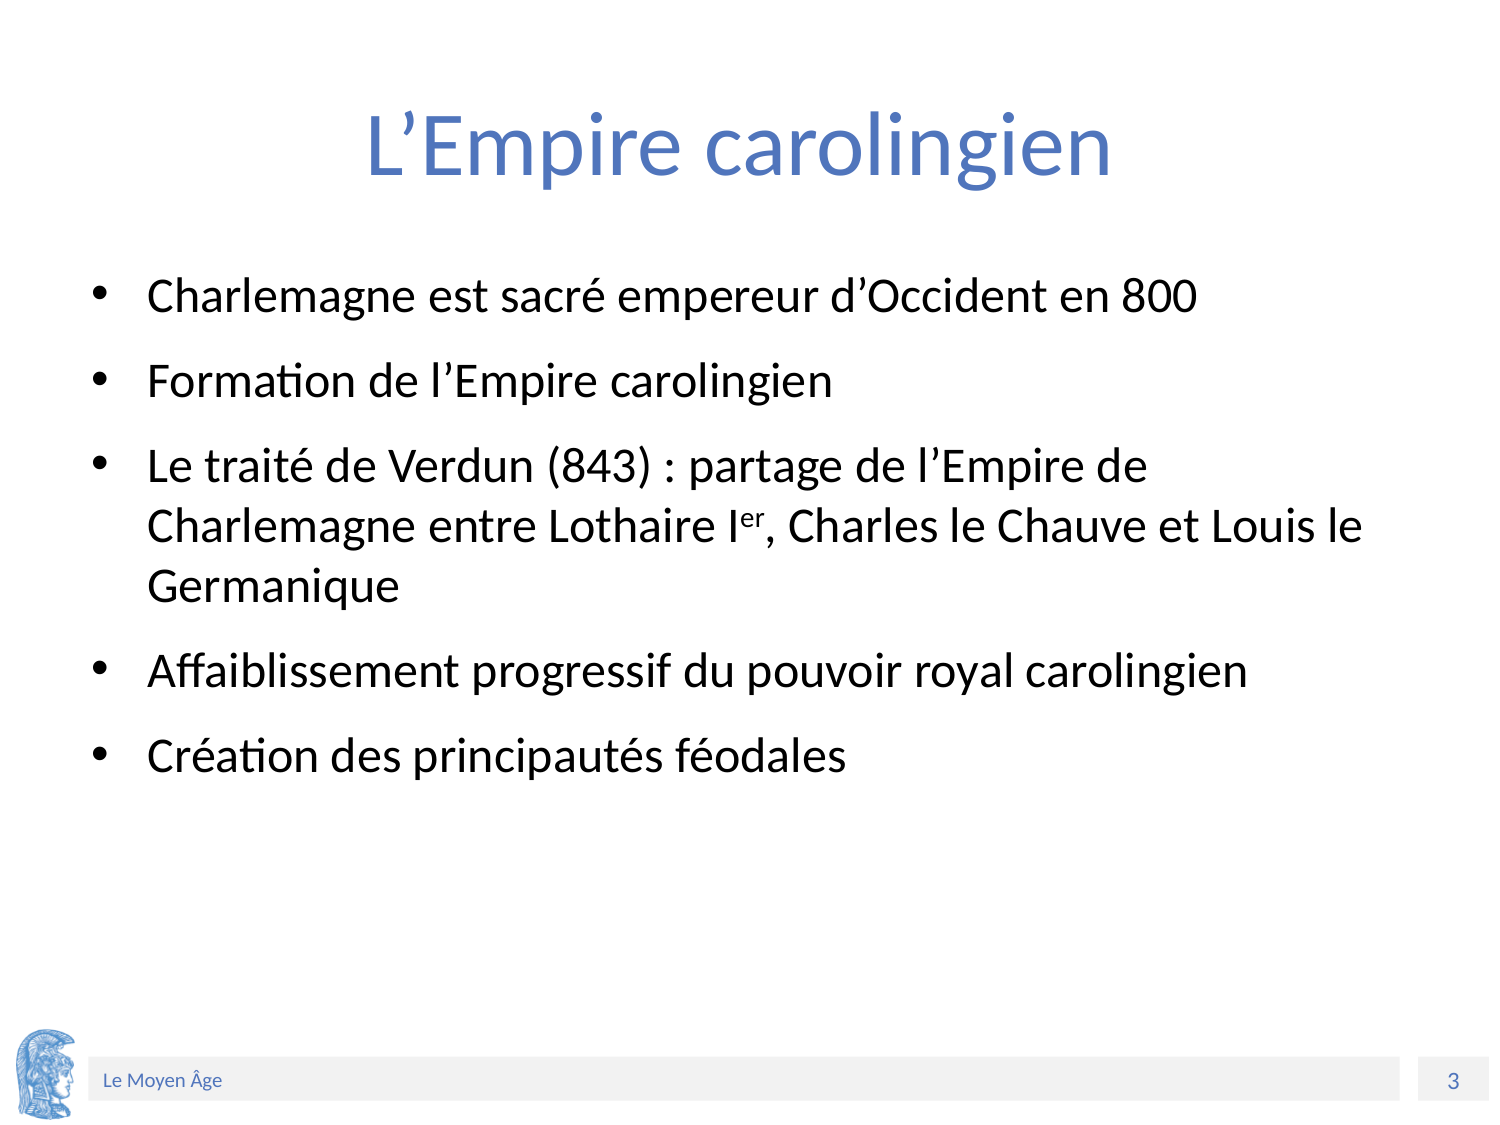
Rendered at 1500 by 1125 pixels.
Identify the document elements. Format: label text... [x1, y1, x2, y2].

title L’Empire carolingien [75, 45, 1425, 233]
list Charlemagne est sacré empereur d’Occident en 800 Formation de l’Empire carolingien Le traité de Verdun (843) : partage de l’Empire de Charlemagne entre Lothaire Ier, Charles le Chauve et Louis le Germanique Affaiblissement progressif du pouvoir royal carolingien Création des principautés féodales [76, 255, 1427, 998]
picture [9, 1026, 81, 1120]
